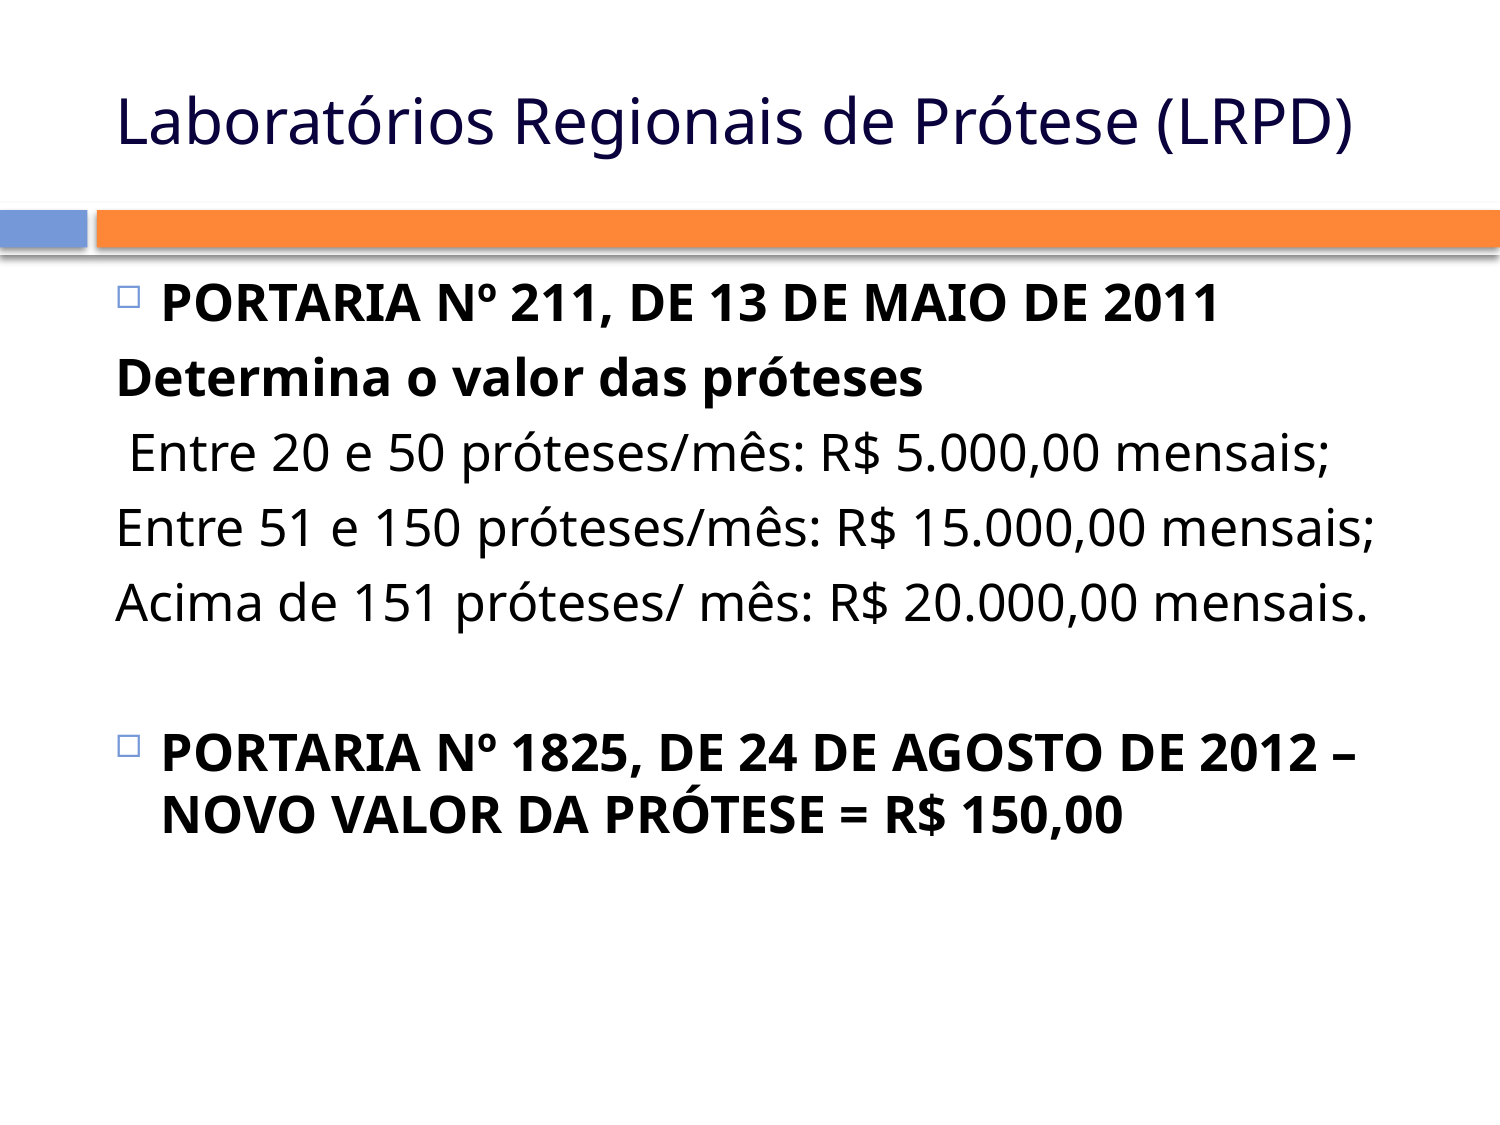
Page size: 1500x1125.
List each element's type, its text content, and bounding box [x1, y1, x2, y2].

list PORTARIA Nº 211, DE 13 DE MAIO DE 2011 Determina o valor das próteses Entre 20 e 50 próteses/mês: R$ 5.000,00 mensais; Entre 51 e 150 próteses/mês: R$ 15.000,00 mensais; Acima de 151 próteses/ mês: R$ 20.000,00 mensais. PORTARIA Nº 1825, DE 24 DE AGOSTO DE 2012 – NOVO VALOR DA PRÓTESE = R$ 150,00 [100, 262, 1438, 1000]
title Laboratórios Regionais de Prótese (LRPD) [100, 37, 1438, 200]
